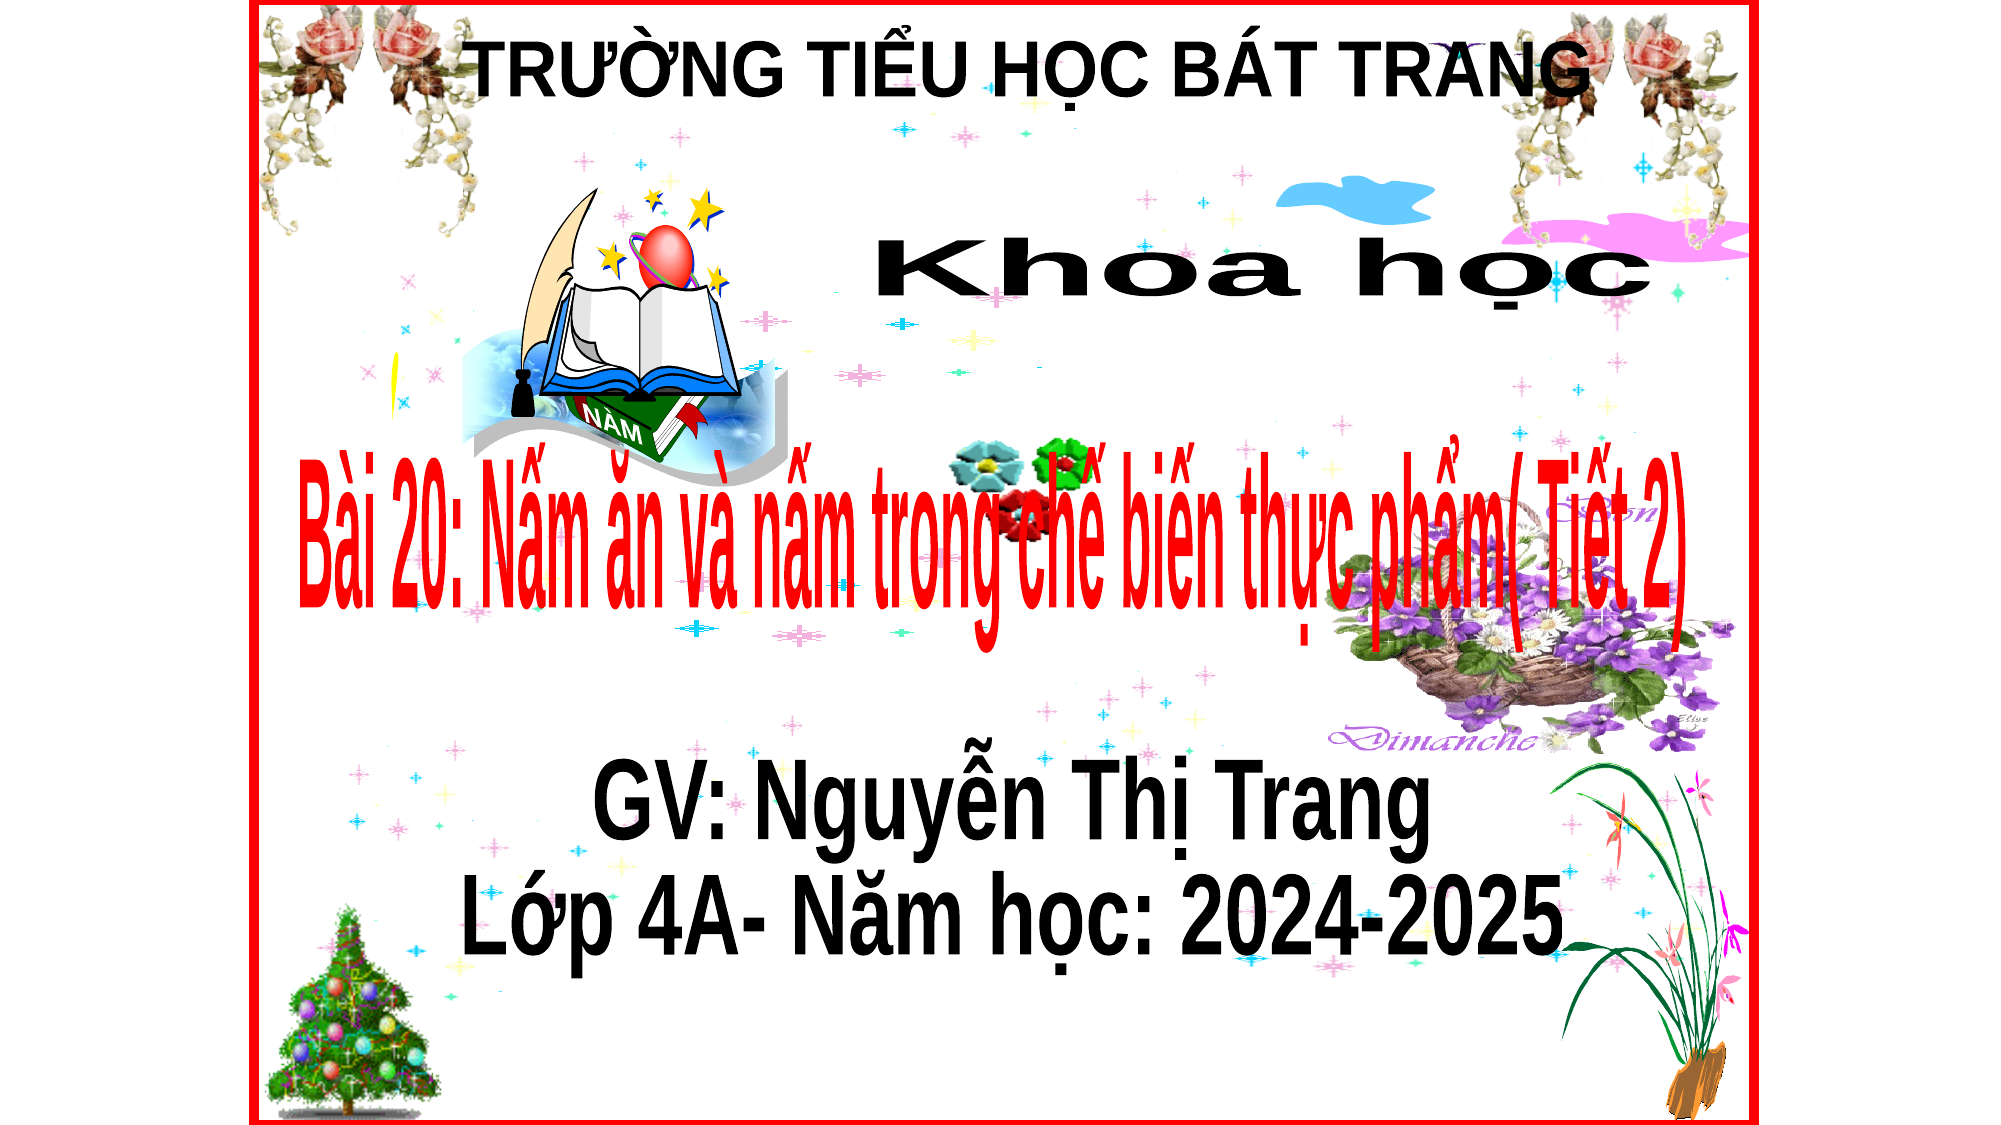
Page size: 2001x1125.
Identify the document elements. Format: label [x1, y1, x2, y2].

picture [1024, 662, 1238, 780]
picture [1499, 12, 1751, 338]
picture [249, 0, 488, 238]
text_box [1549, 762, 1751, 1125]
picture [776, 284, 1076, 390]
picture [1499, 349, 1651, 455]
text_box [462, 187, 776, 476]
picture [1424, 37, 1488, 69]
picture [1212, 874, 1513, 980]
picture [646, 424, 1113, 651]
picture [874, 49, 1098, 151]
picture [562, 124, 713, 187]
text_box [254, 0, 1755, 1125]
picture [1124, 162, 1276, 268]
picture [249, 712, 826, 1125]
picture [1527, 874, 1549, 976]
picture [387, 524, 610, 626]
picture [337, 287, 462, 393]
picture [1224, 412, 1737, 754]
